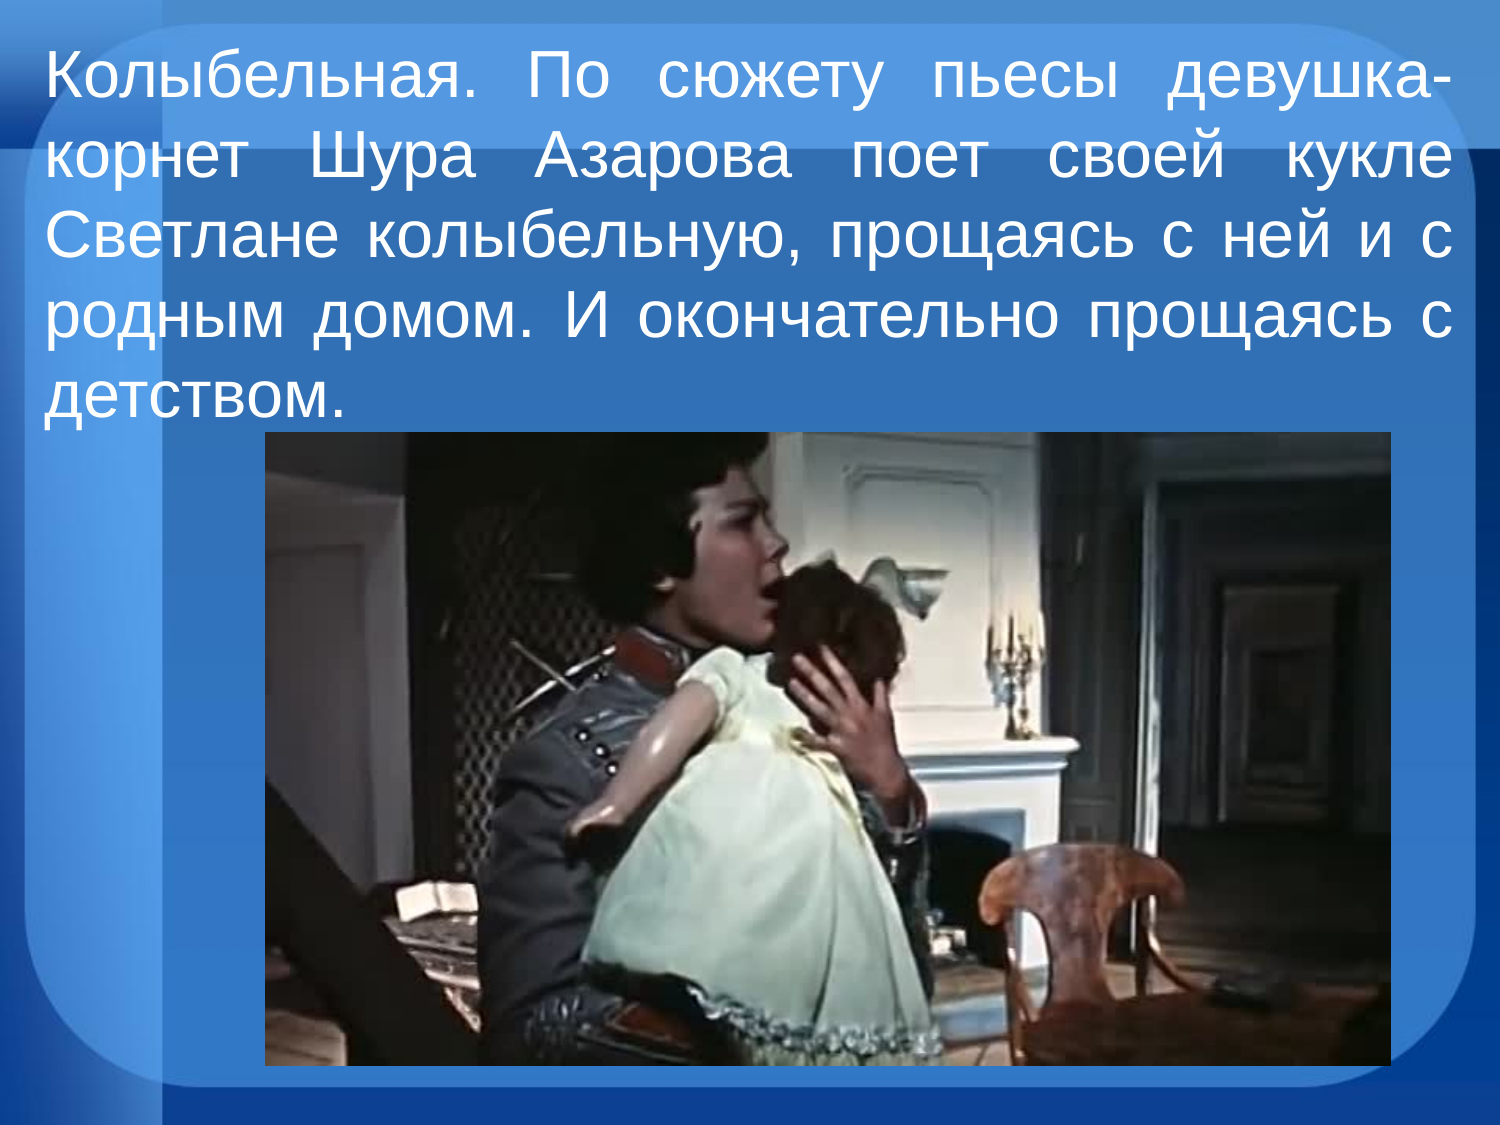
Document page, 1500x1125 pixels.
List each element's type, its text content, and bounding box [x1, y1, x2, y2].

text_box Колыбельная. По сюжету пьесы девушка-корнет Шура Азарова поет своей кукле Светлане колыбельную, прощаясь с ней и с родным домом. И окончательно прощаясь с детством. [29, 78, 1471, 384]
picture [0, 0, 1500, 1125]
